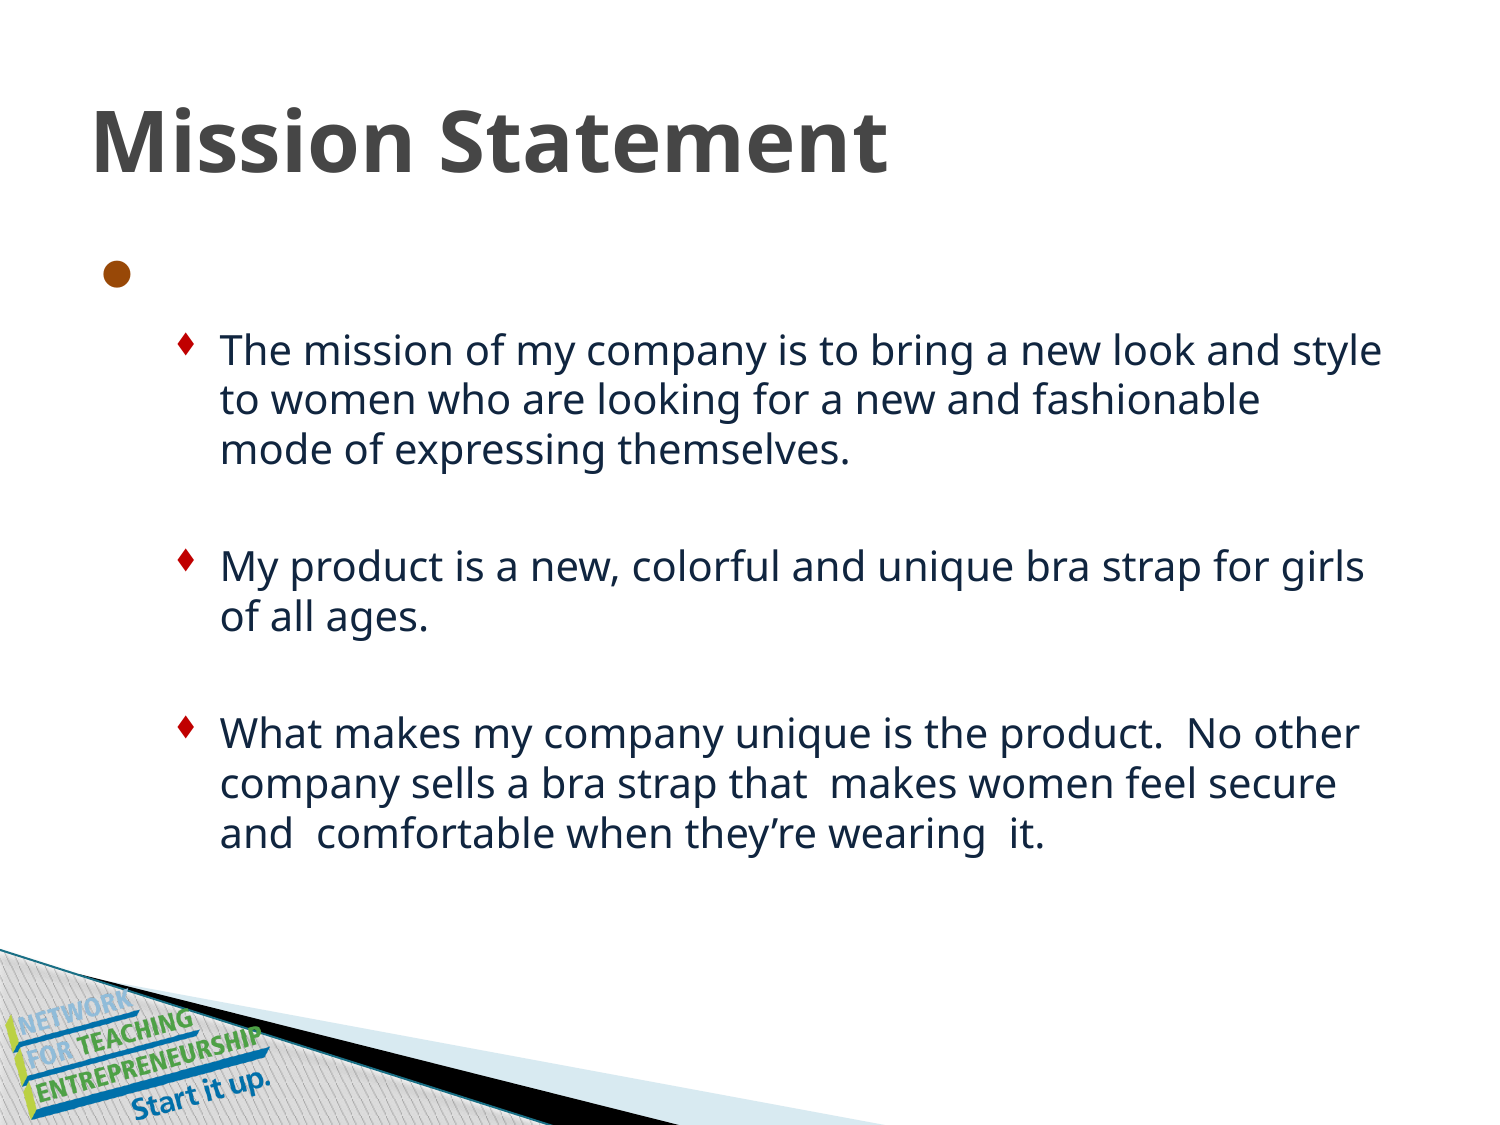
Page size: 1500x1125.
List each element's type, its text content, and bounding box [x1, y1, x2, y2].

text_box Mission Statement The mission of my company is to bring a new look and style to women who are looking for a new and fashionable mode of expressing themselves. My product is a new, colorful and unique bra strap for girls of all ages. What makes my company unique is the product. No other company sells a bra strap that makes women feel secure and comfortable when they’re wearing it. [62, 237, 1400, 1013]
title Mission Statement [75, 45, 1425, 233]
picture [5, 987, 270, 1120]
picture [37, 1050, 270, 1120]
